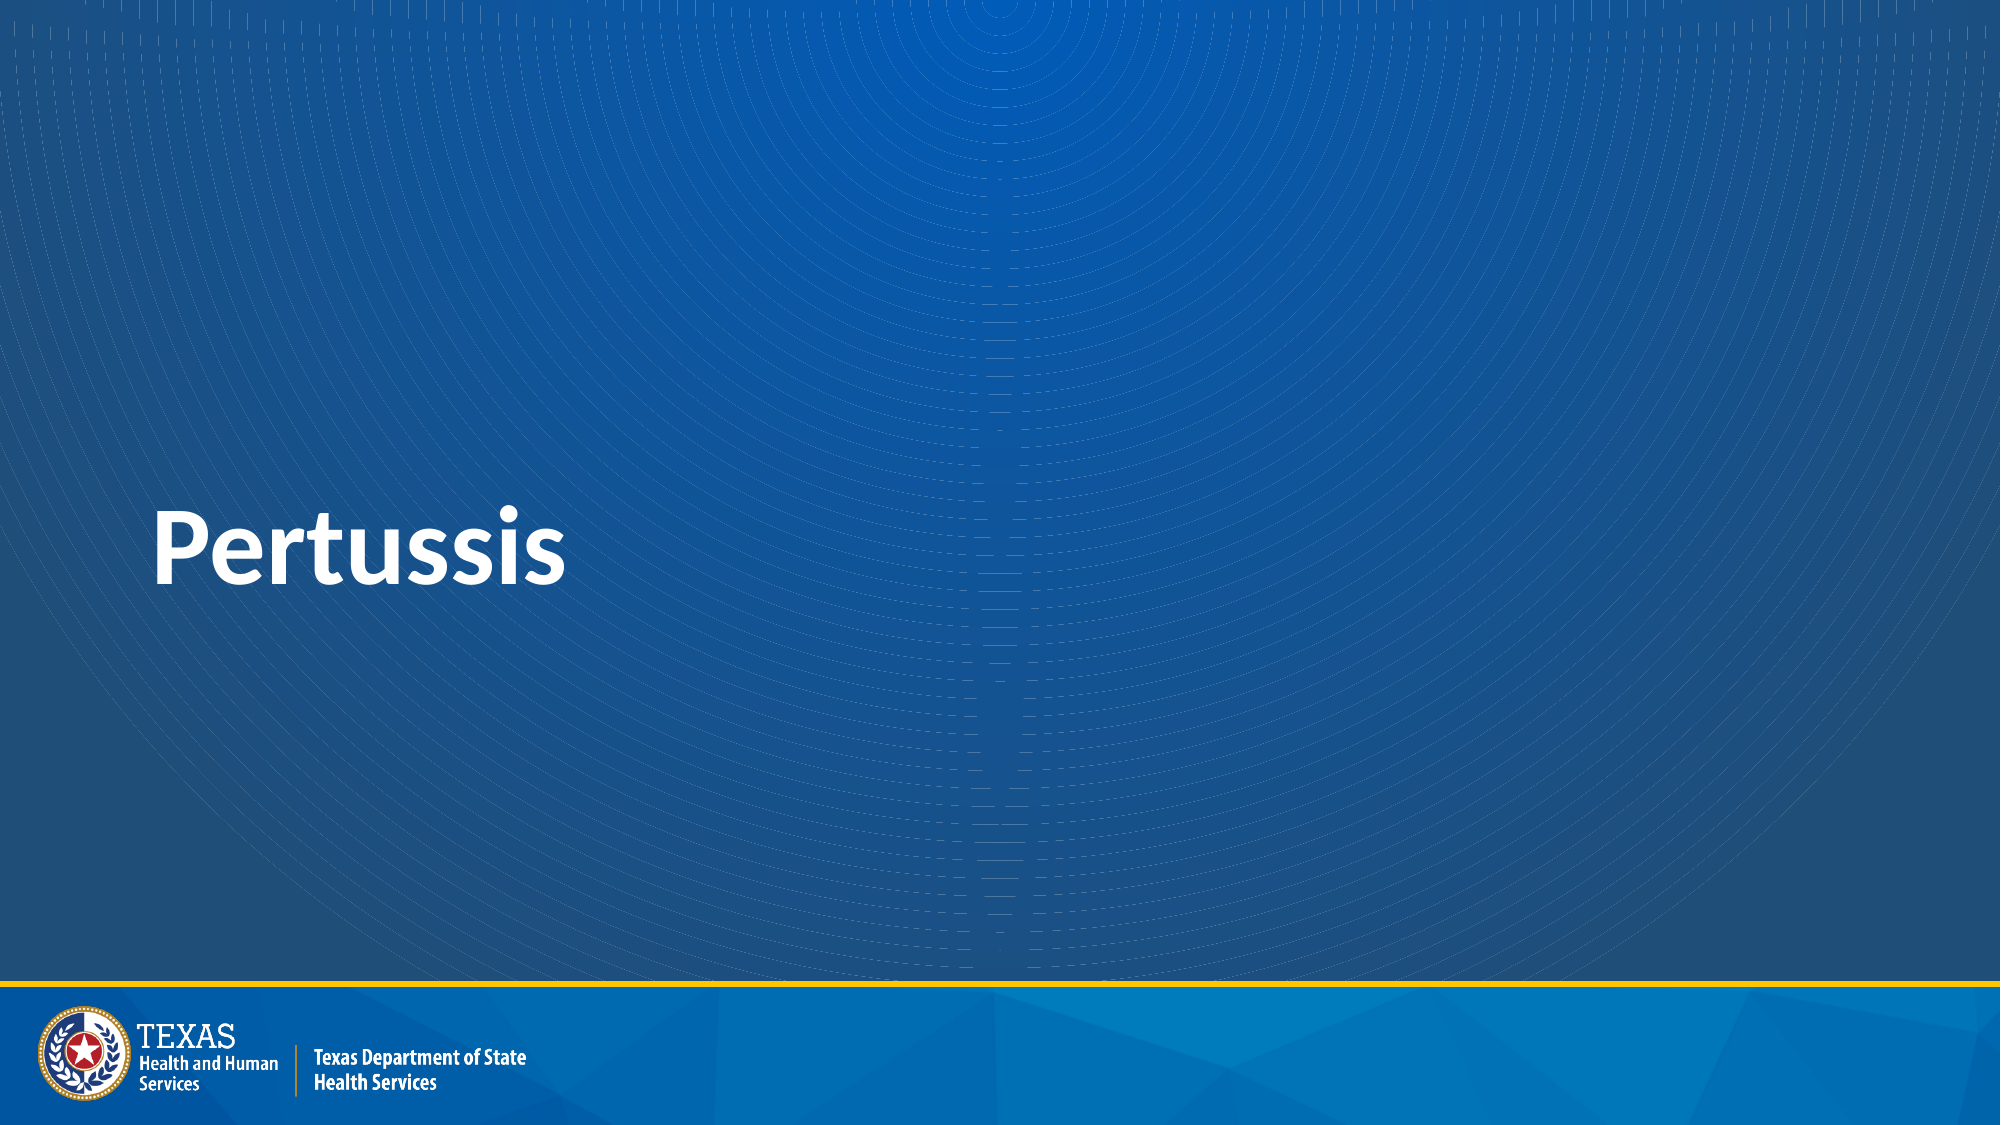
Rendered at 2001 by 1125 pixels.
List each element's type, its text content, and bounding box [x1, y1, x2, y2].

picture [0, 980, 2000, 1125]
title Pertussis [136, 141, 1947, 613]
